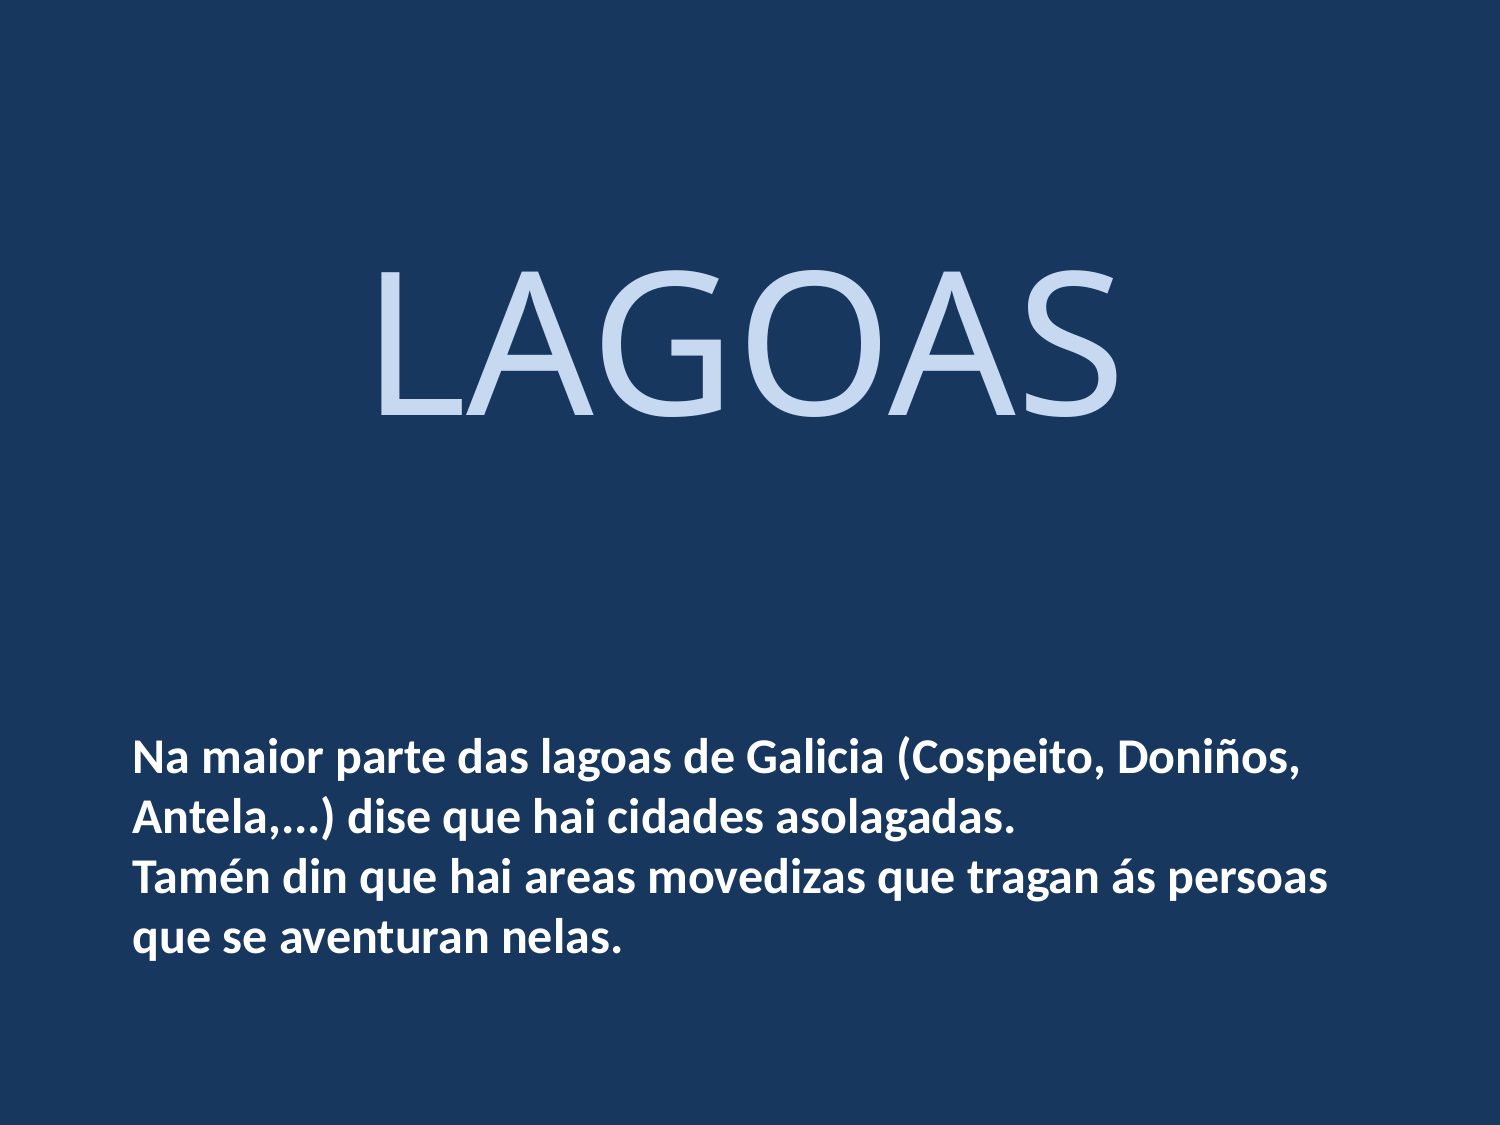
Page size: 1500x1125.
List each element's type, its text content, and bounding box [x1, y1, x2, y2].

text_box LAGOAS [76, 208, 1412, 943]
text_box Na maior parte das lagoas de Galicia (Cospeito, Doniños, Antela,...) dise que hai cidades asolagadas. Tamén din que hai areas movedizas que tragan ás persoas que se aventuran nelas. [117, 715, 1371, 971]
